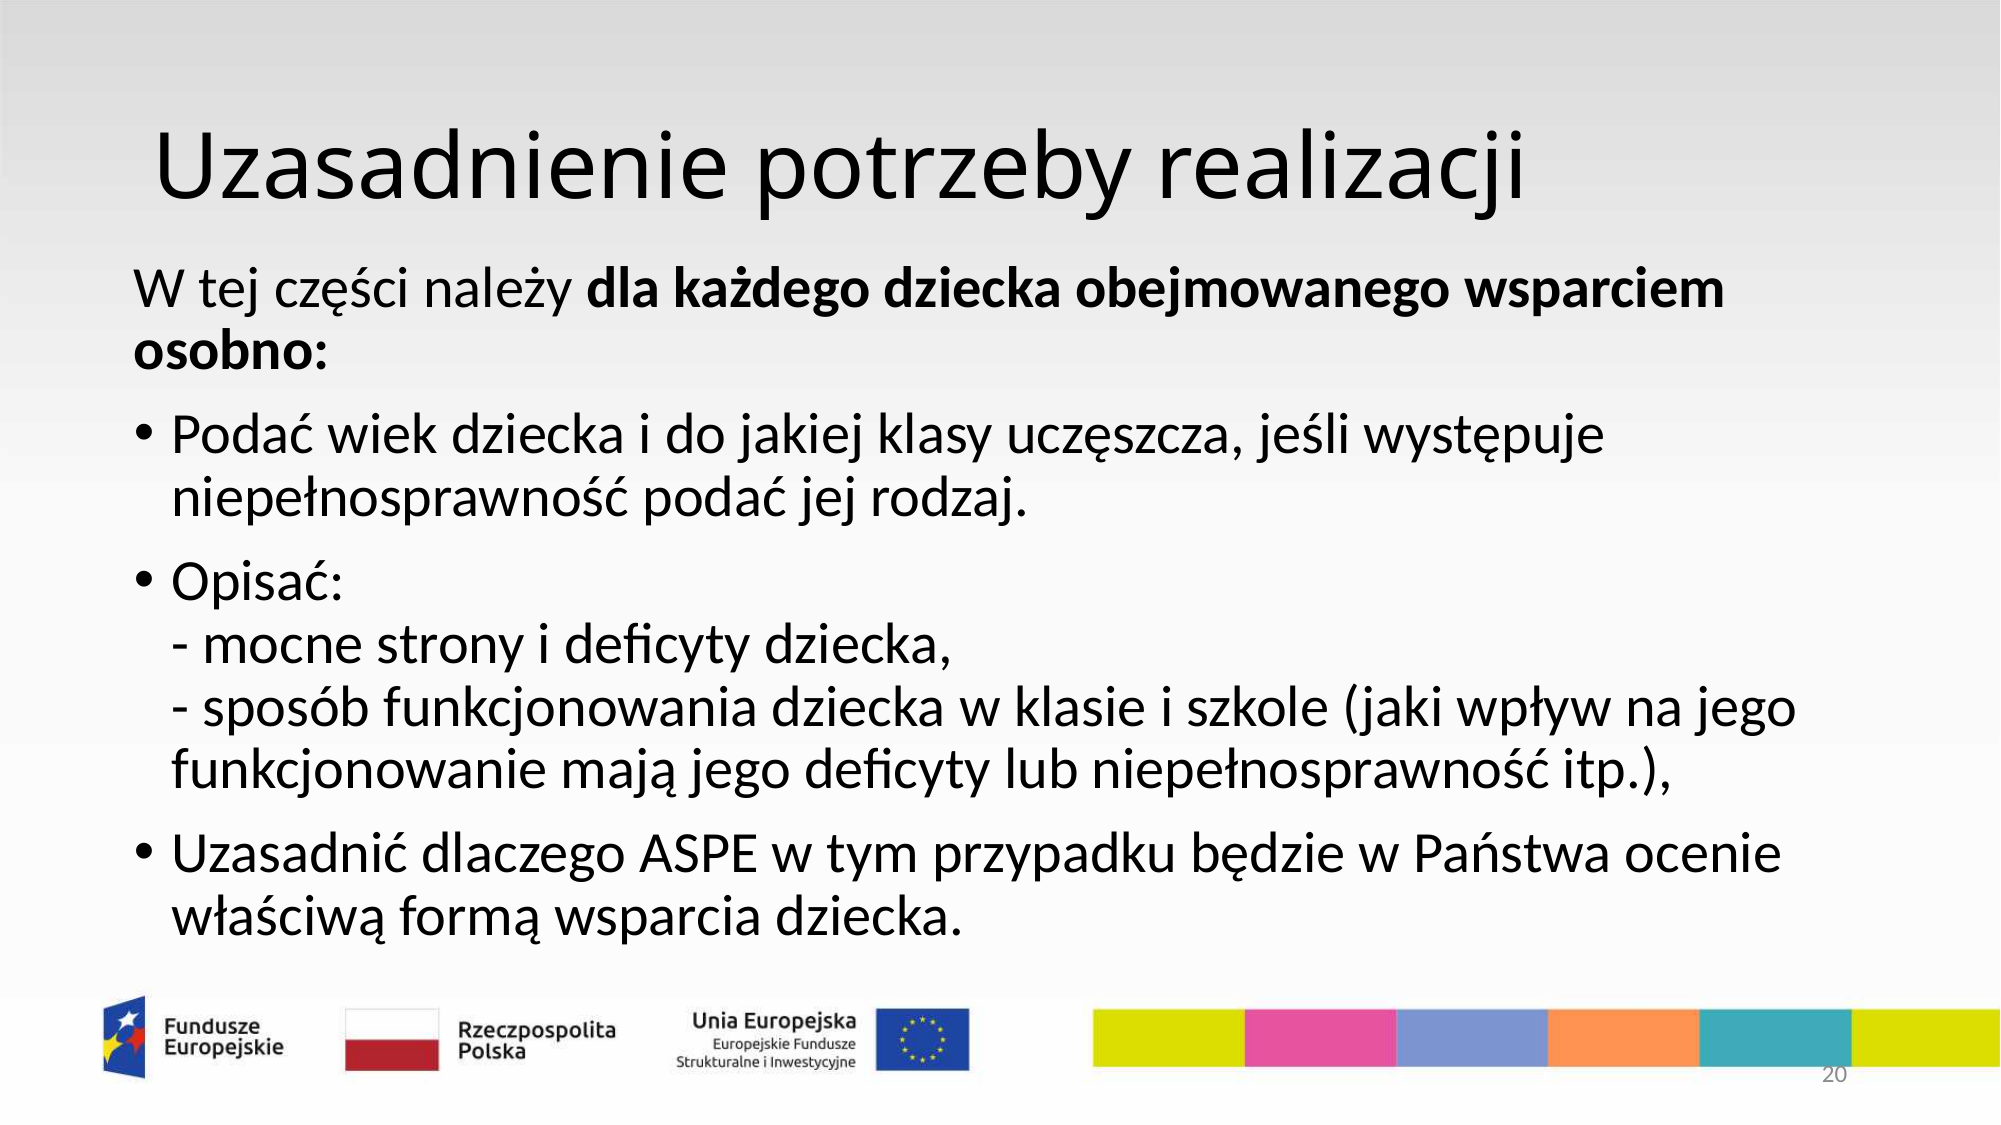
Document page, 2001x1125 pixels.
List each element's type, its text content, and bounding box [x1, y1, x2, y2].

picture [0, 0, 2001, 1125]
title Uzasadnienie potrzeby realizacji [137, 59, 1863, 278]
slide_number 20 [1412, 1042, 1863, 1103]
list W tej części należy dla każdego dziecka obejmowanego wsparciem osobno: Podać wiek dziecka i do jakiej klasy uczęszcza, jeśli występuje niepełnosprawność podać jej rodzaj. Opisać: - mocne strony i deficyty dziecka, - sposób funkcjonowania dziecka w klasie i szkole (jaki wpływ na jego funkcjonowanie mają jego deficyty lub niepełnosprawność itp.), Uzasadnić dlaczego ASPE w tym przypadku będzie w Państwa ocenie właściwą formą wsparcia dziecka. [119, 249, 1844, 964]
